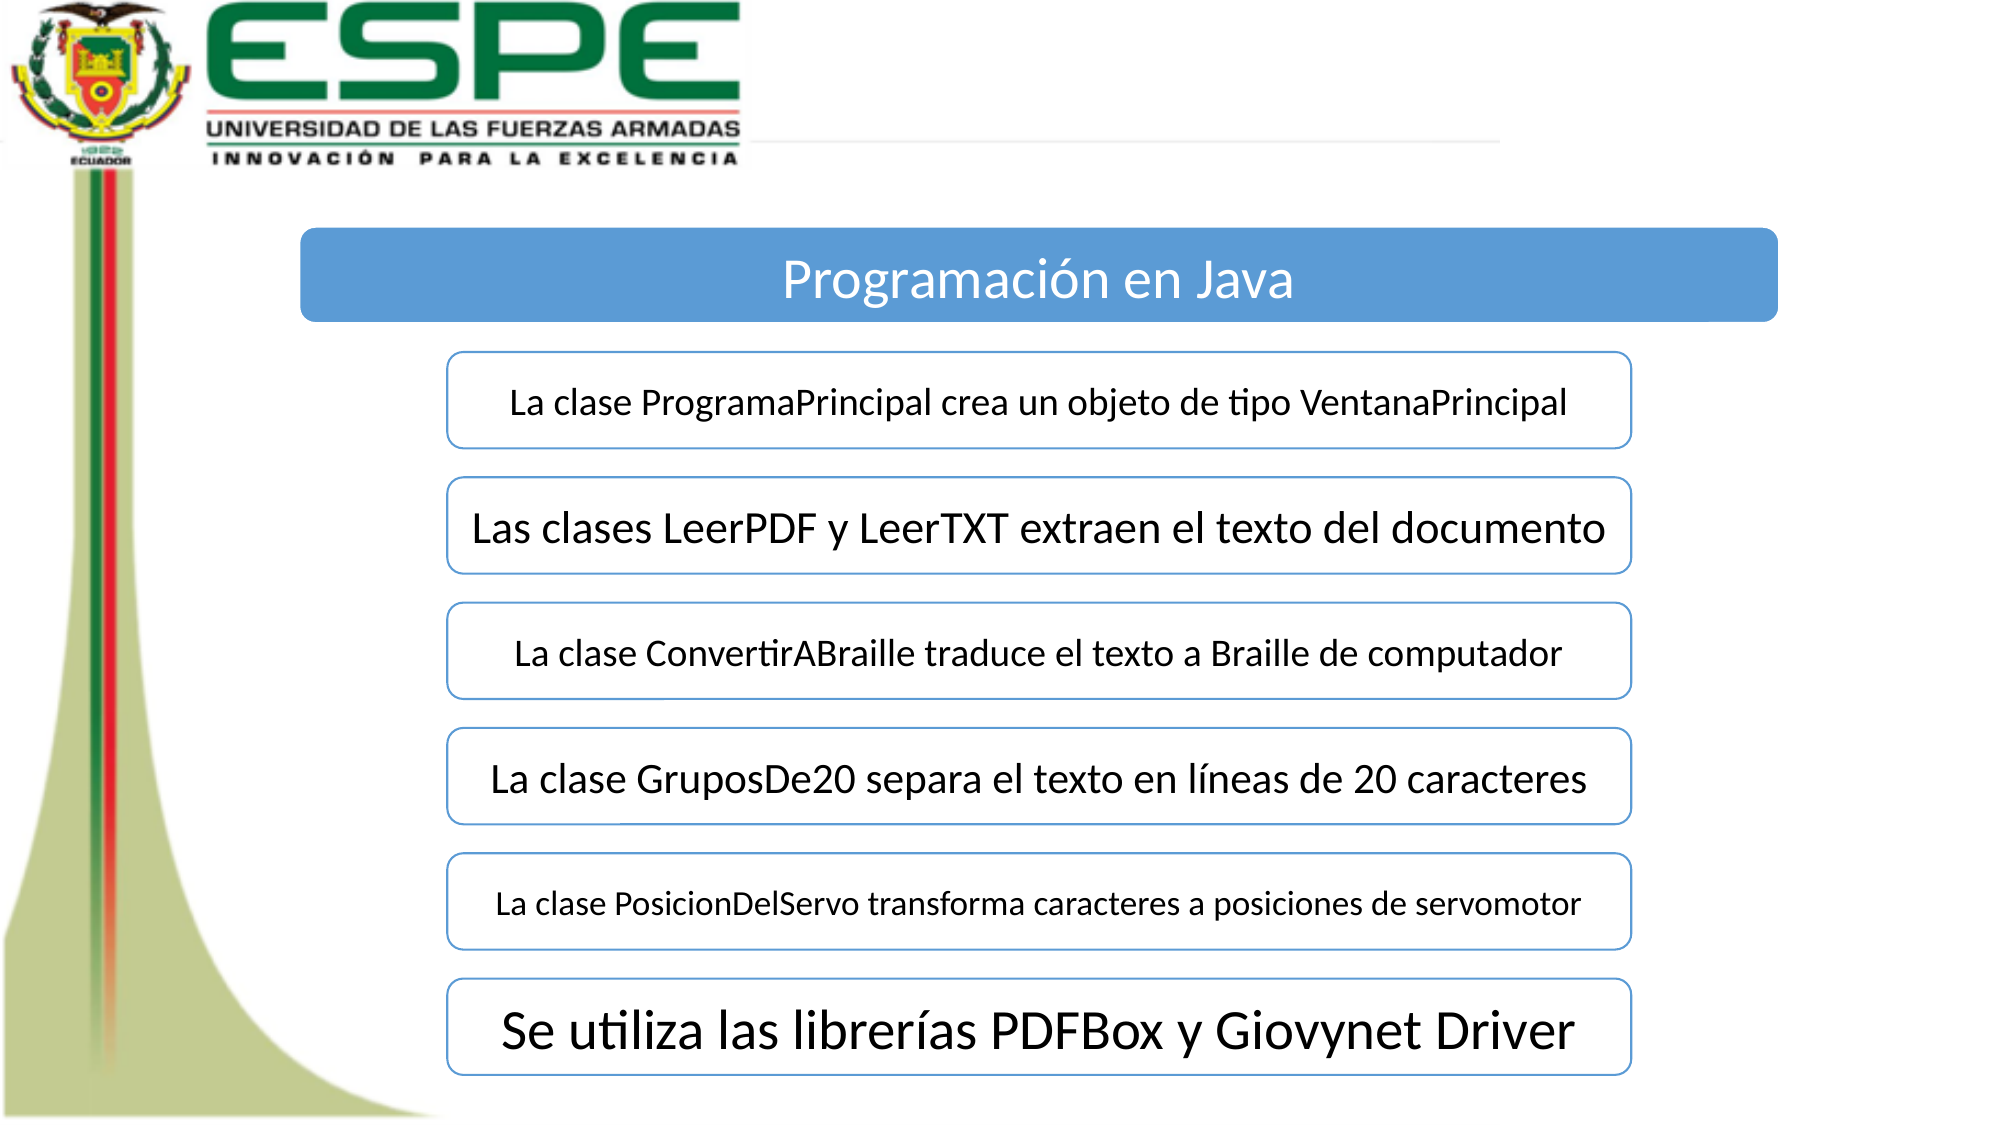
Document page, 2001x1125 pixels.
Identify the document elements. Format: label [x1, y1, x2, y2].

picture [0, 0, 1500, 1125]
list [114, 226, 1965, 1075]
